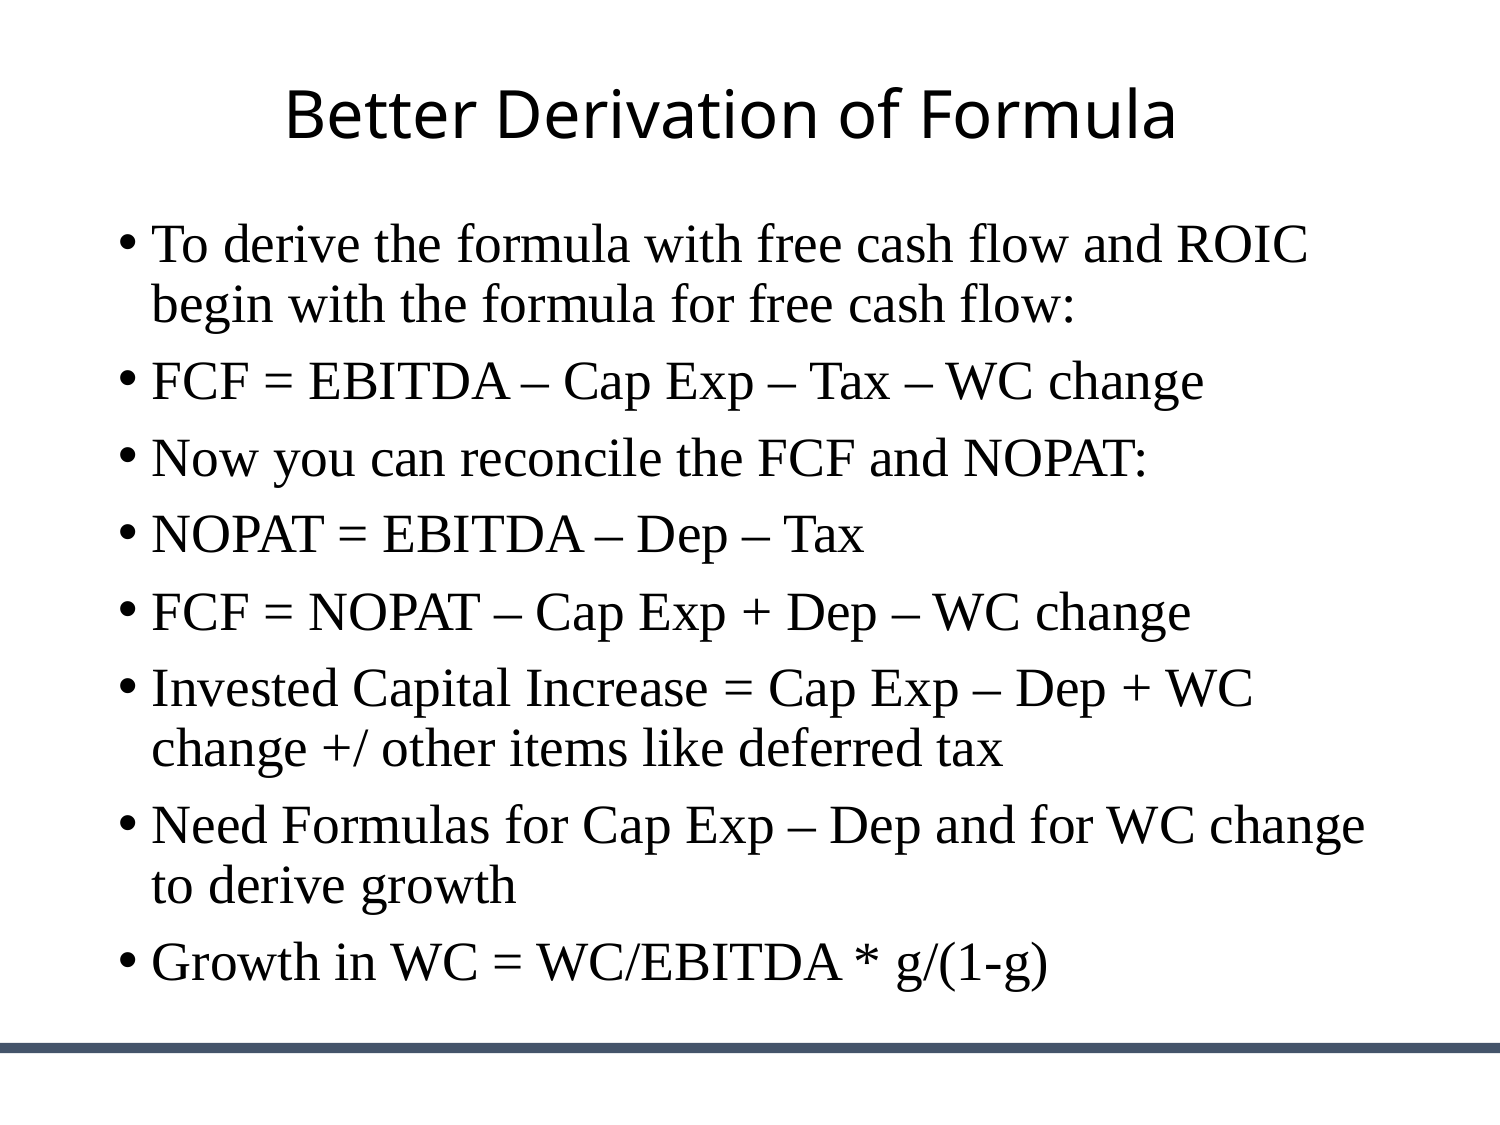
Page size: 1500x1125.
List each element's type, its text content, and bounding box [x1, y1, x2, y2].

title Better Derivation of Formula [103, 59, 1361, 174]
list To derive the formula with free cash flow and ROIC begin with the formula for free cash flow: FCF = EBITDA – Cap Exp – Tax – WC change Now you can reconcile the FCF and NOPAT: NOPAT = EBITDA – Dep – Tax FCF = NOPAT – Cap Exp + Dep – WC change Invested Capital Increase = Cap Exp – Dep + WC change +/ other items like deferred tax Need Formulas for Cap Exp – Dep and for WC change to derive growth Growth in WC = WC/EBITDA * g/(1-g) [103, 207, 1400, 1014]
